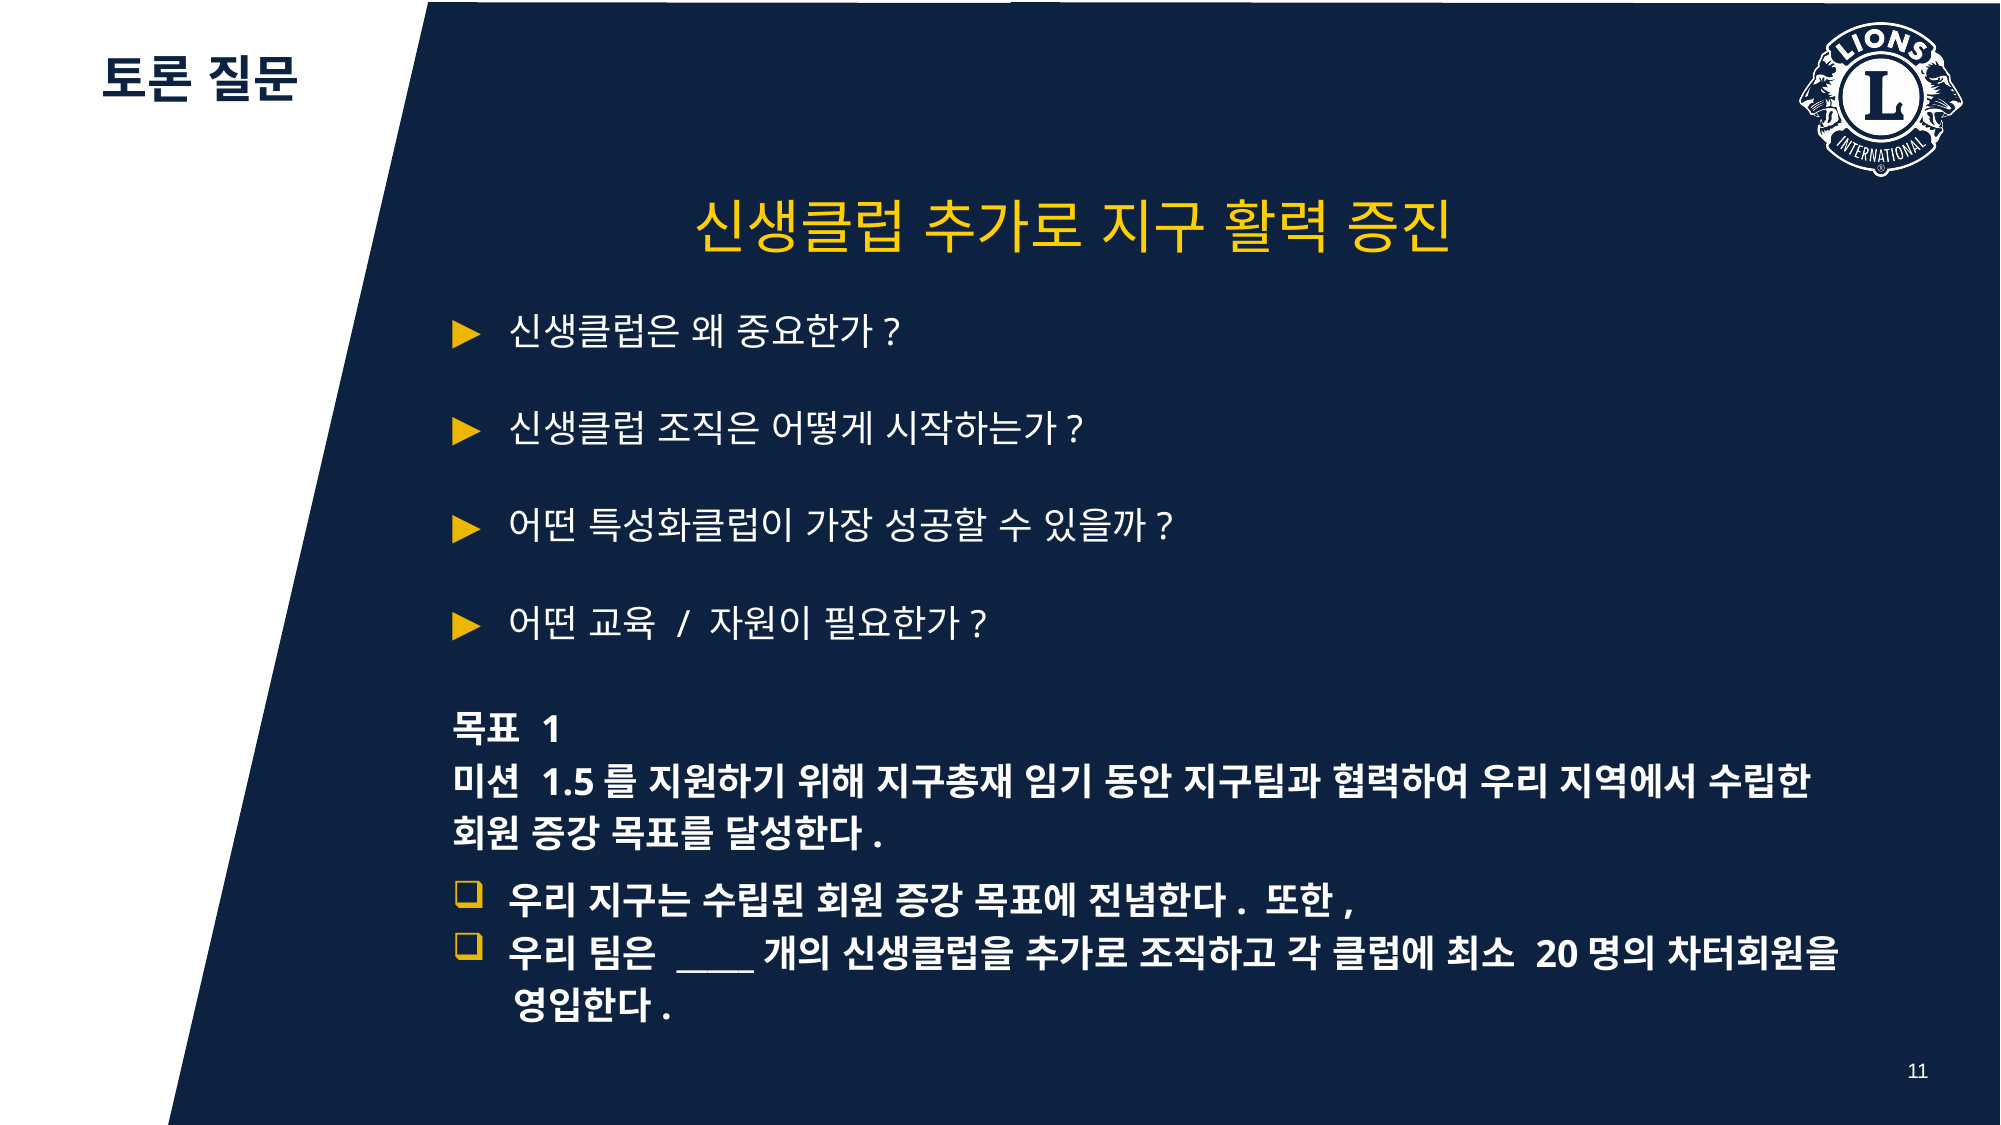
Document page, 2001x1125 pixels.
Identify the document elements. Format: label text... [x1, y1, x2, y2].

picture [1798, 22, 1963, 178]
text_box 신생클럽 추가로 지구 활력 증진 [293, 183, 1853, 292]
text_box 토론 질문 [26, 40, 375, 116]
text_box aa [0, 0, 427, 1125]
text_box 11 [1892, 1049, 2000, 1125]
text_box 신생클럽은 왜 중요한가? 신생클럽 조직은 어떻게 시작하는가? 어떤 특성화클럽이 가장 성공할 수 있을까? 어떤 교육 / 자원이 필요한가? 목표 1 미션 1.5를 지원하기 위해 지구총재 임기 동안 지구팀과 협력하여 우리 지역에서 수립한 회원 증강 목표를 달성한다. 우리 지구는 수립된 회원 증강 목표에 전념한다. 또한, 우리 팀은 _____개의 신생클럽을 추가로 조직하고 각 클럽에 최소 20명의 차터회원을 영입한다. [437, 299, 2000, 1013]
text_box [165, 0, 2000, 1125]
text_box 미션 1.5: 중점 분야 1 [590, 0, 1553, 175]
